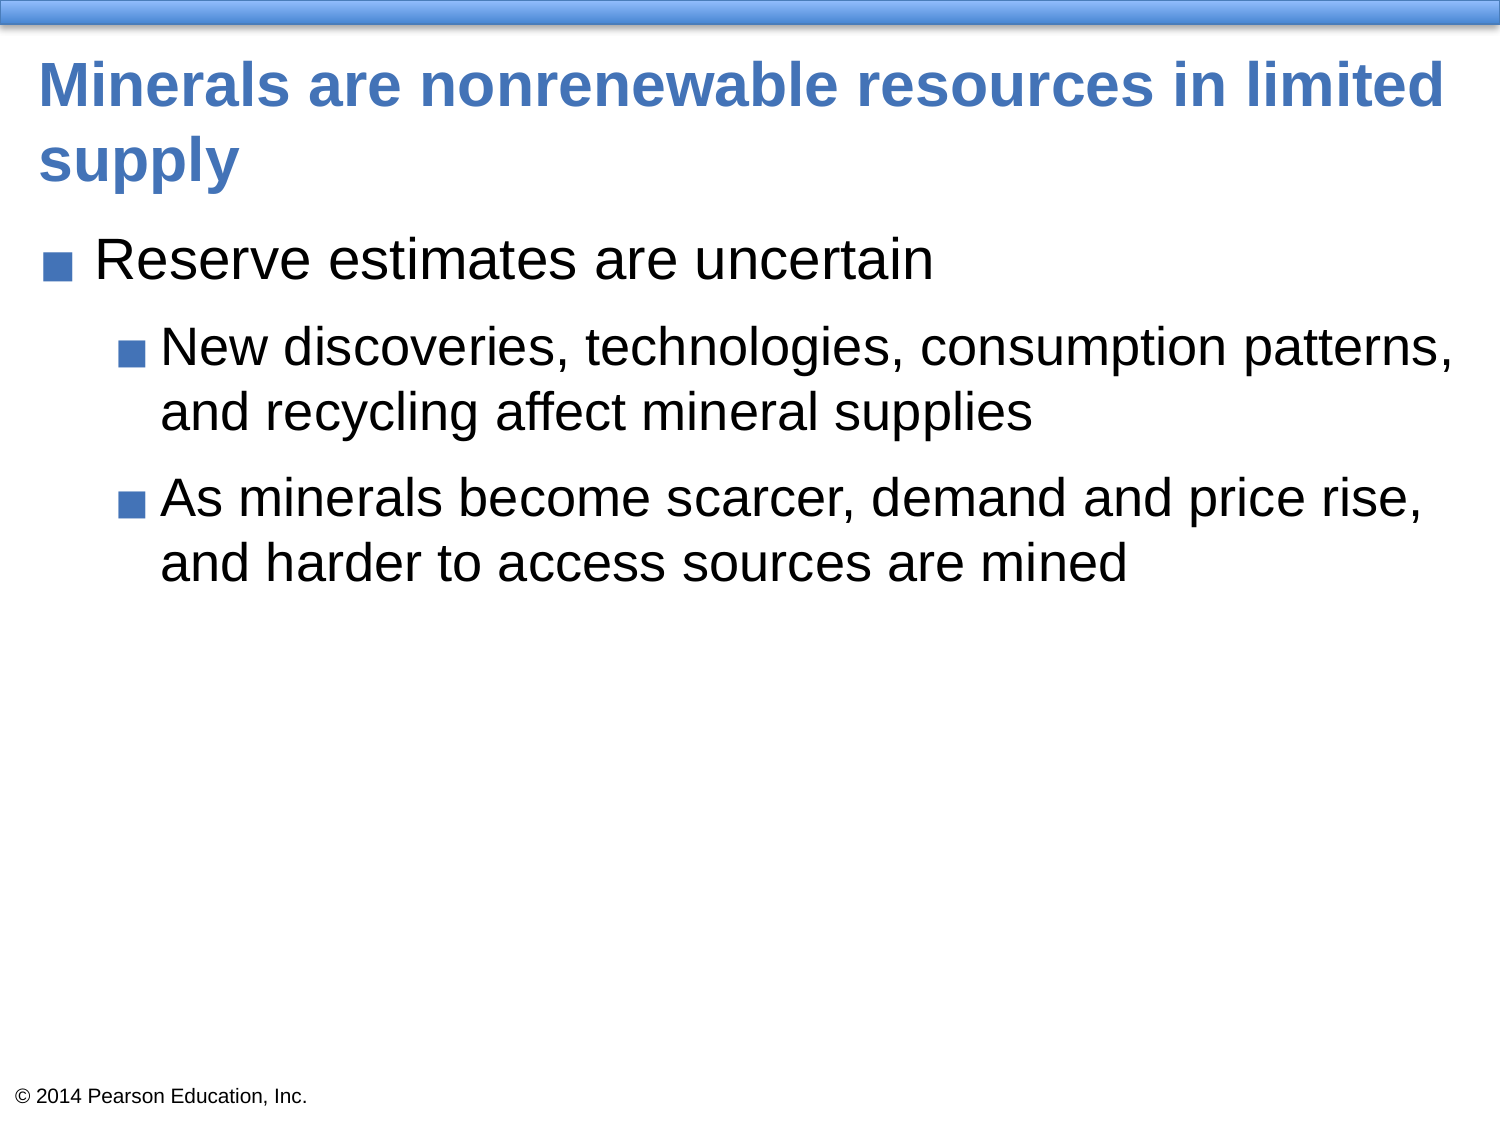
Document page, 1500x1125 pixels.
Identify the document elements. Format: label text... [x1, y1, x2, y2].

title Minerals are nonrenewable resources in limited supply [23, 36, 1476, 213]
list Reserve estimates are uncertain New discoveries, technologies, consumption patterns, and recycling affect mineral supplies As minerals become scarcer, demand and price rise, and harder to access sources are mined [23, 213, 1476, 1005]
